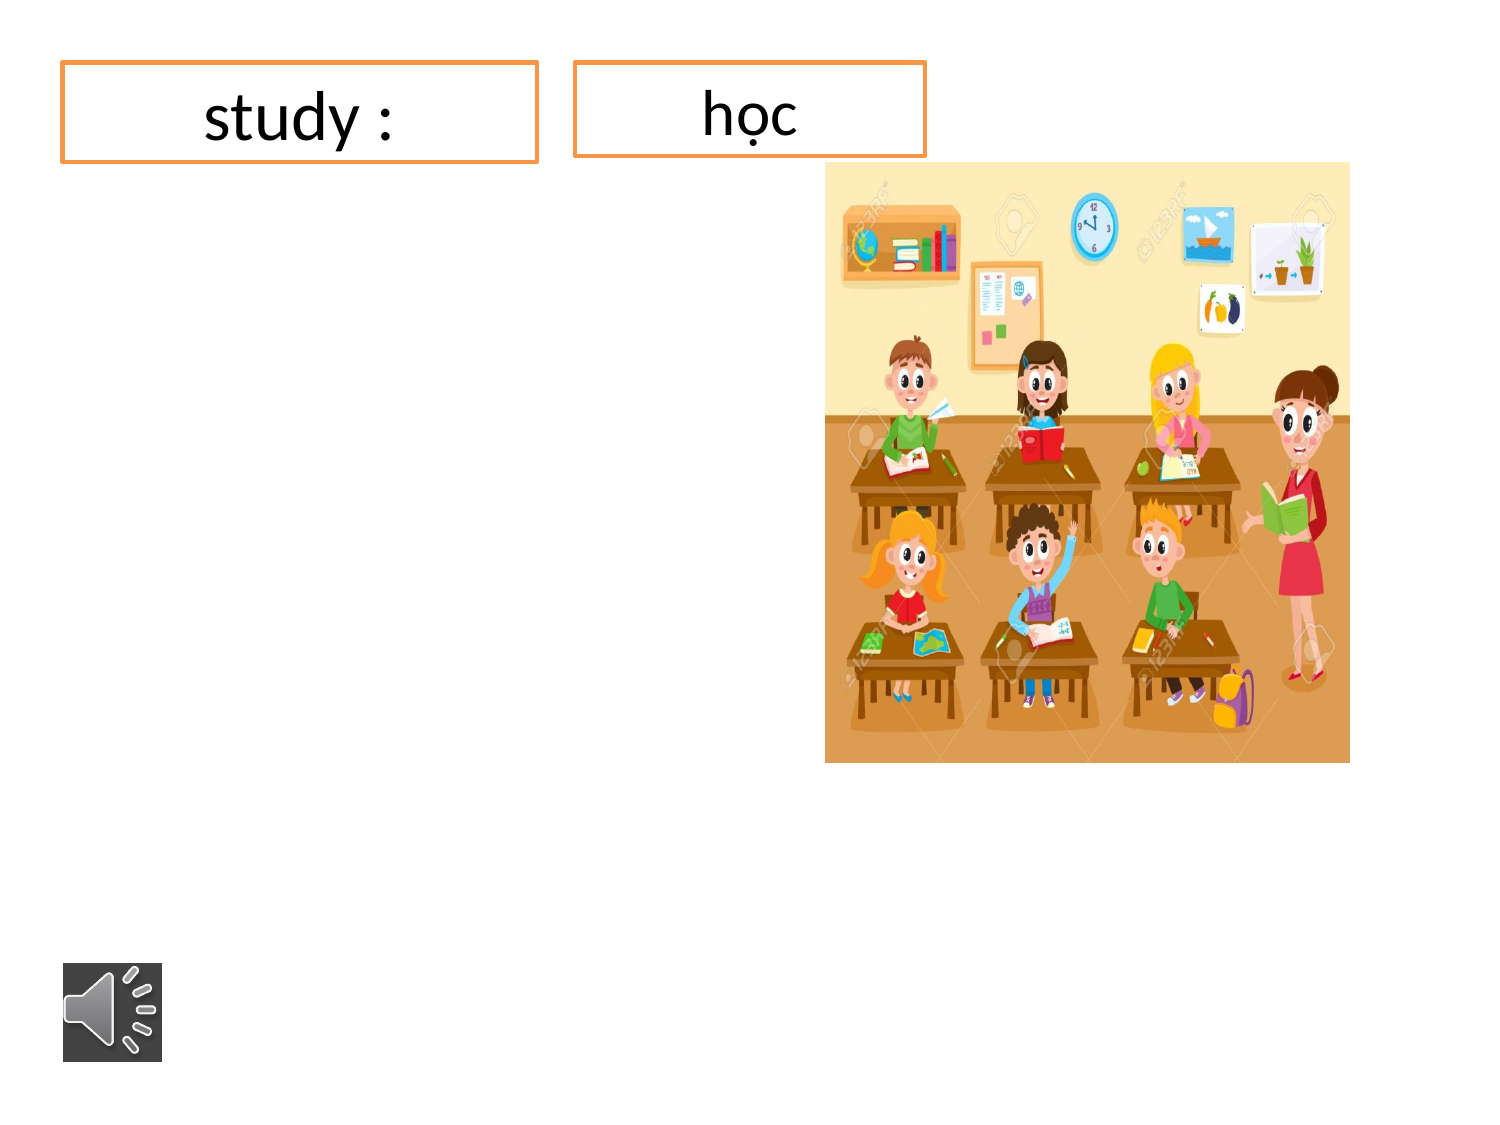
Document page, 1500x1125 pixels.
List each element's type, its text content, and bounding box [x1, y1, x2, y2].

picture [824, 162, 1351, 763]
title study : [60, 60, 539, 164]
text_box học [573, 60, 927, 158]
picture [62, 962, 163, 1063]
